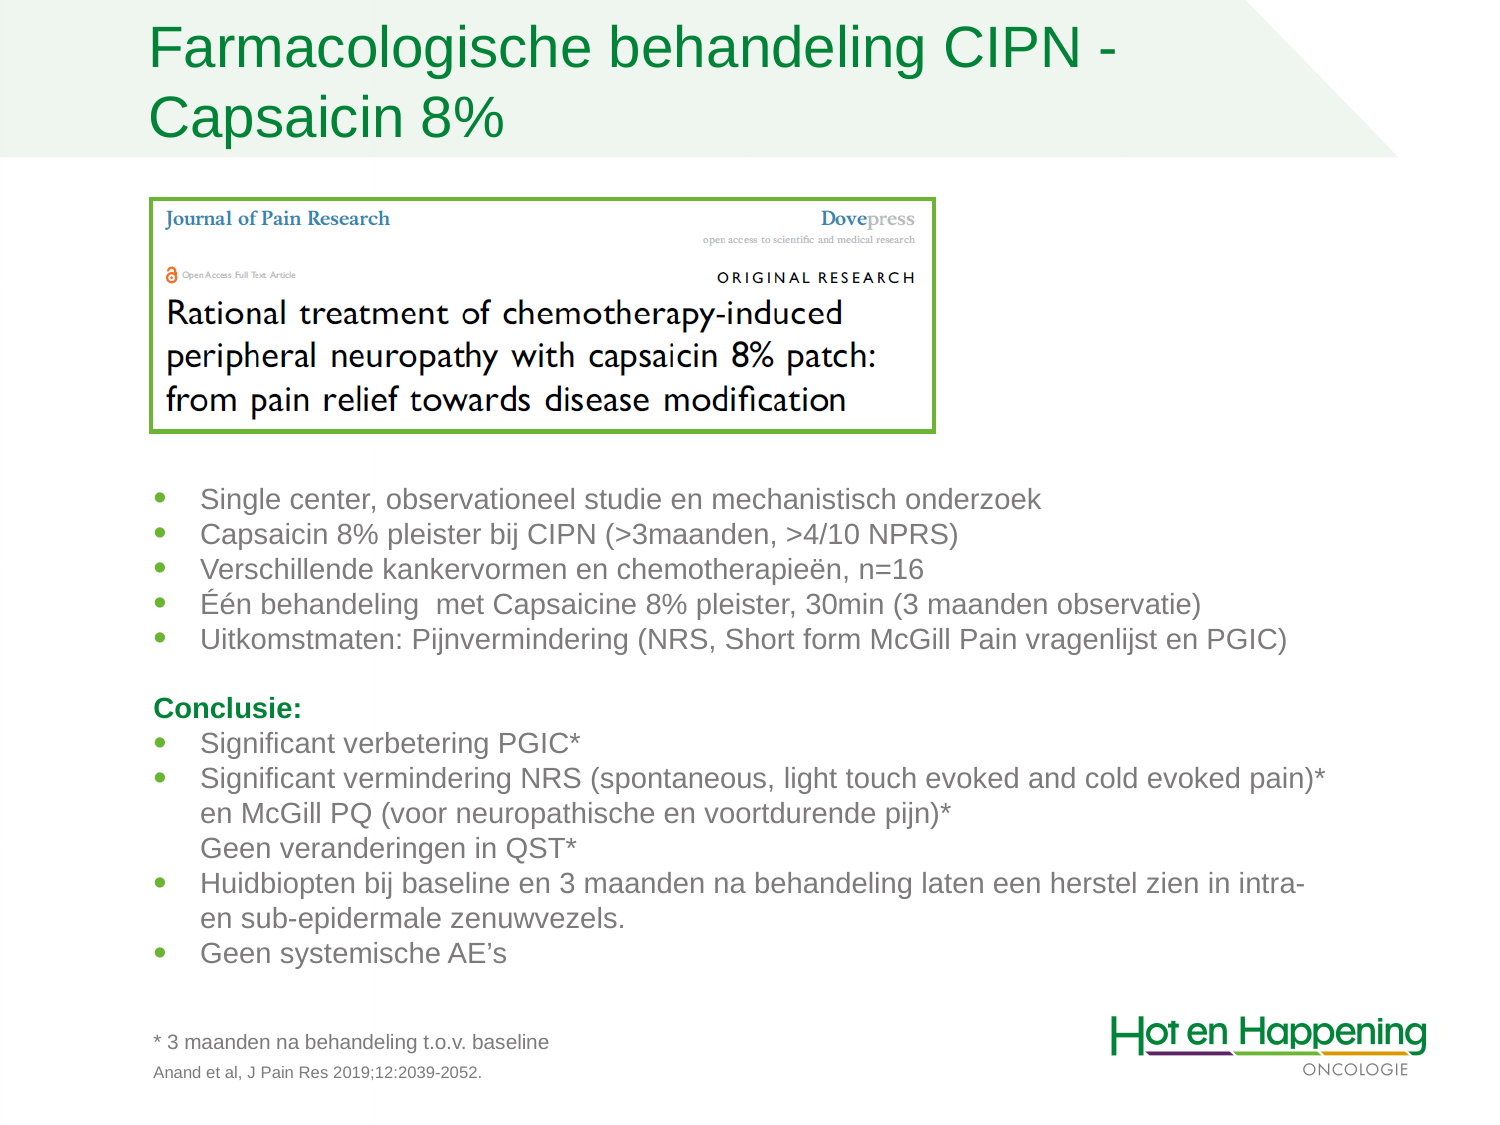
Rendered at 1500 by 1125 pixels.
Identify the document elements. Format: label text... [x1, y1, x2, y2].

subtitle Farmacologische behandeling CIPN - Capsaicin 8% [133, 0, 1214, 159]
picture [0, 0, 1500, 1125]
text_box * 3 maanden na behandeling t.o.v. baseline Anand et al, J Pain Res 2019;12:2039-2052. [153, 1028, 950, 1082]
text_box Single center, observationeel studie en mechanistisch onderzoek Capsaicin 8% pleister bij CIPN (>3maanden, >4/10 NPRS) Verschillende kankervormen en chemotherapieën, n=16 Één behandeling met Capsaicine 8% pleister, 30min (3 maanden observatie) Uitkomstmaten: Pijnvermindering (NRS, Short form McGill Pain vragenlijst en PGIC) Conclusie: Significant verbetering PGIC* Significant vermindering NRS (spontaneous, light touch evoked and cold evoked pain)* en McGill PQ (voor neuropathische en voortdurende pijn)* Geen veranderingen in QST* Huidbiopten bij baseline en 3 maanden na behandeling laten een herstel zien in intra- en sub-epidermale zenuwvezels. Geen systemische AE’s [153, 480, 1347, 970]
